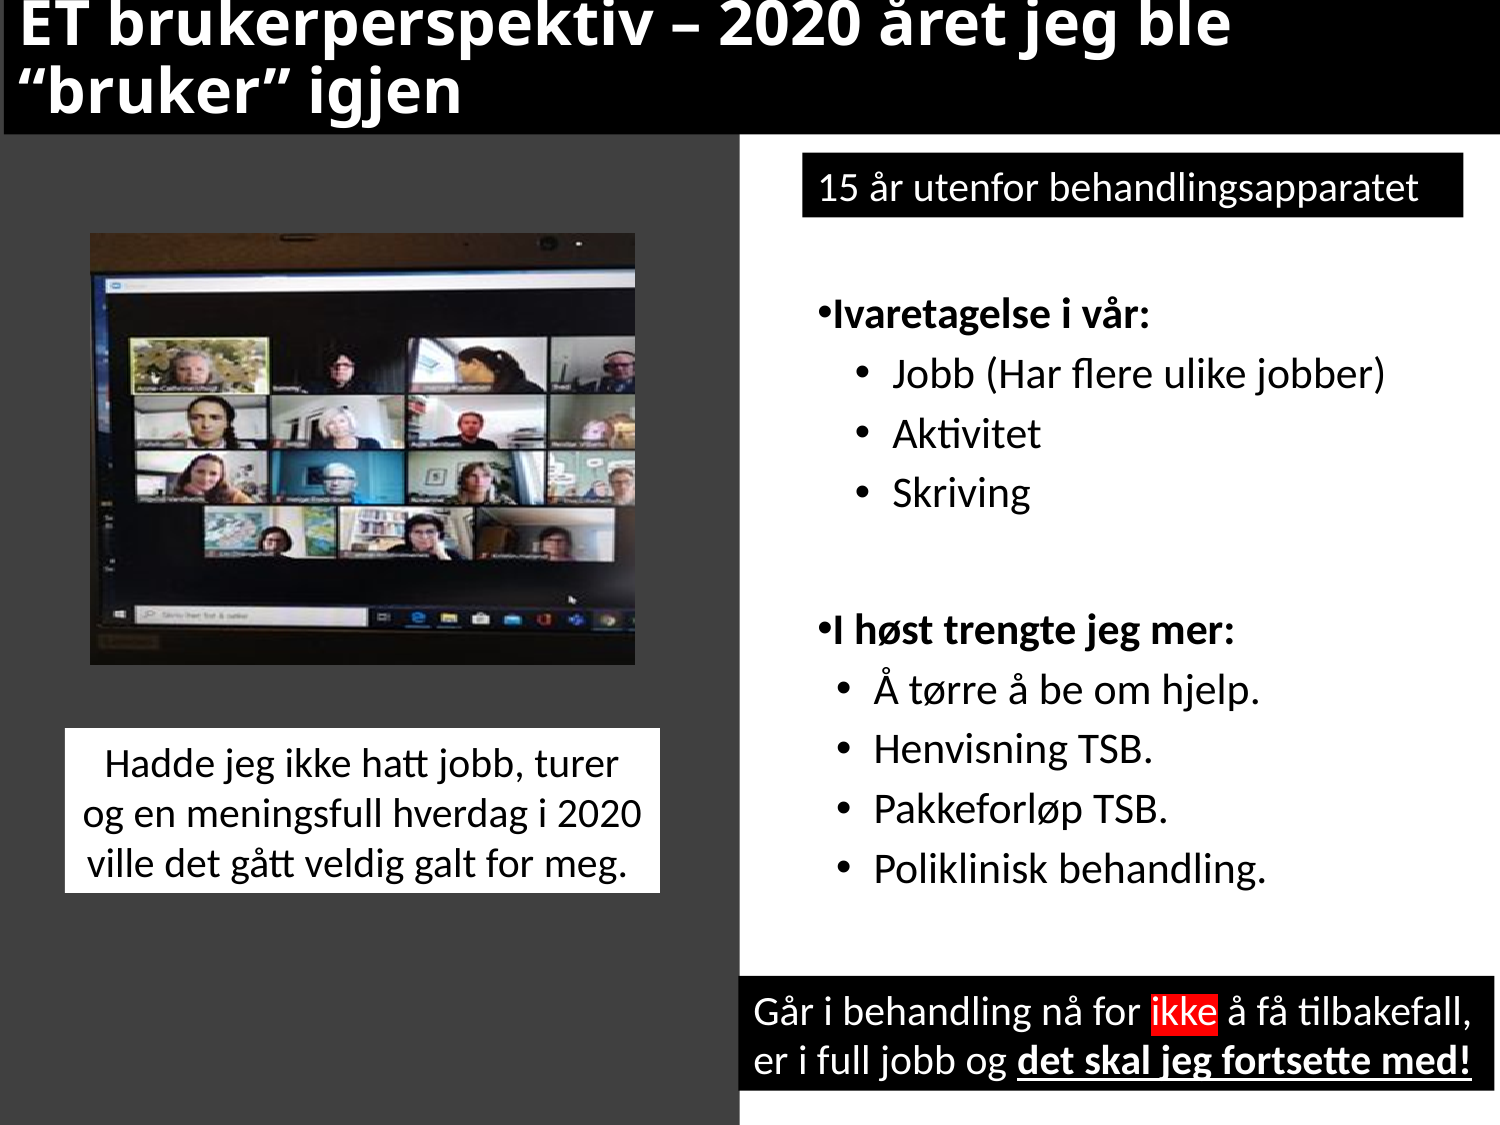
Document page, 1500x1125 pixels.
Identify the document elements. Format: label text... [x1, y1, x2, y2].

title ET brukerperspektiv – 2020 året jeg ble “bruker” igjen [3, 0, 1500, 135]
text_box Hadde jeg ikke hatt jobb, turer og en meningsfull hverdag i 2020 ville det gått veldig galt for meg. [64, 728, 660, 893]
text_box 15 år utenfor behandlingsapparatet [802, 152, 1464, 218]
text_box Går i behandling nå for ikke å få tilbakefall, er i full jobb og det skal jeg fortsette med! [738, 975, 1495, 1091]
list Ivaretagelse i vår: Jobb (Har flere ulike jobber) Aktivitet Skriving I høst trengte jeg mer: Å tørre å be om hjelp. Henvisning TSB. Pakkeforløp TSB. Poliklinisk behandling. [802, 231, 1436, 953]
picture [90, 233, 635, 665]
text_box [0, 0, 741, 1125]
